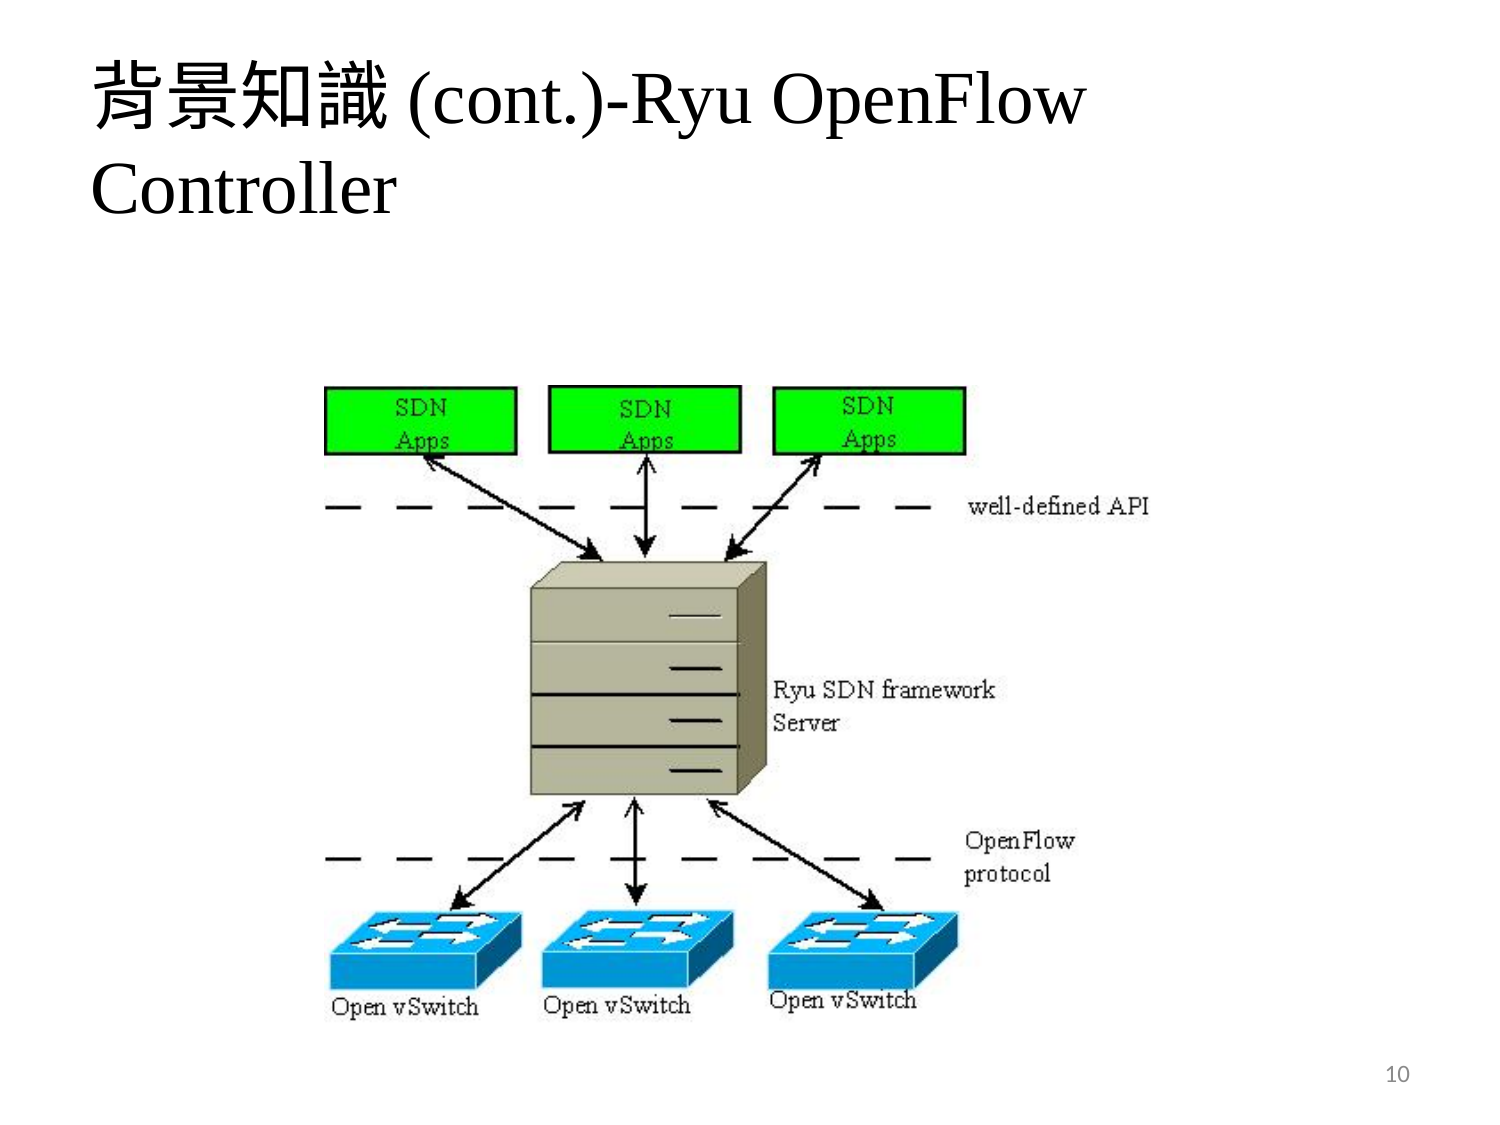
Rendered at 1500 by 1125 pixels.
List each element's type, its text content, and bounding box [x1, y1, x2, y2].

picture [324, 385, 1152, 1024]
slide_number 10 [1074, 1042, 1425, 1103]
title 背景知識(cont.)-Ryu OpenFlow Controller [75, 45, 1425, 233]
